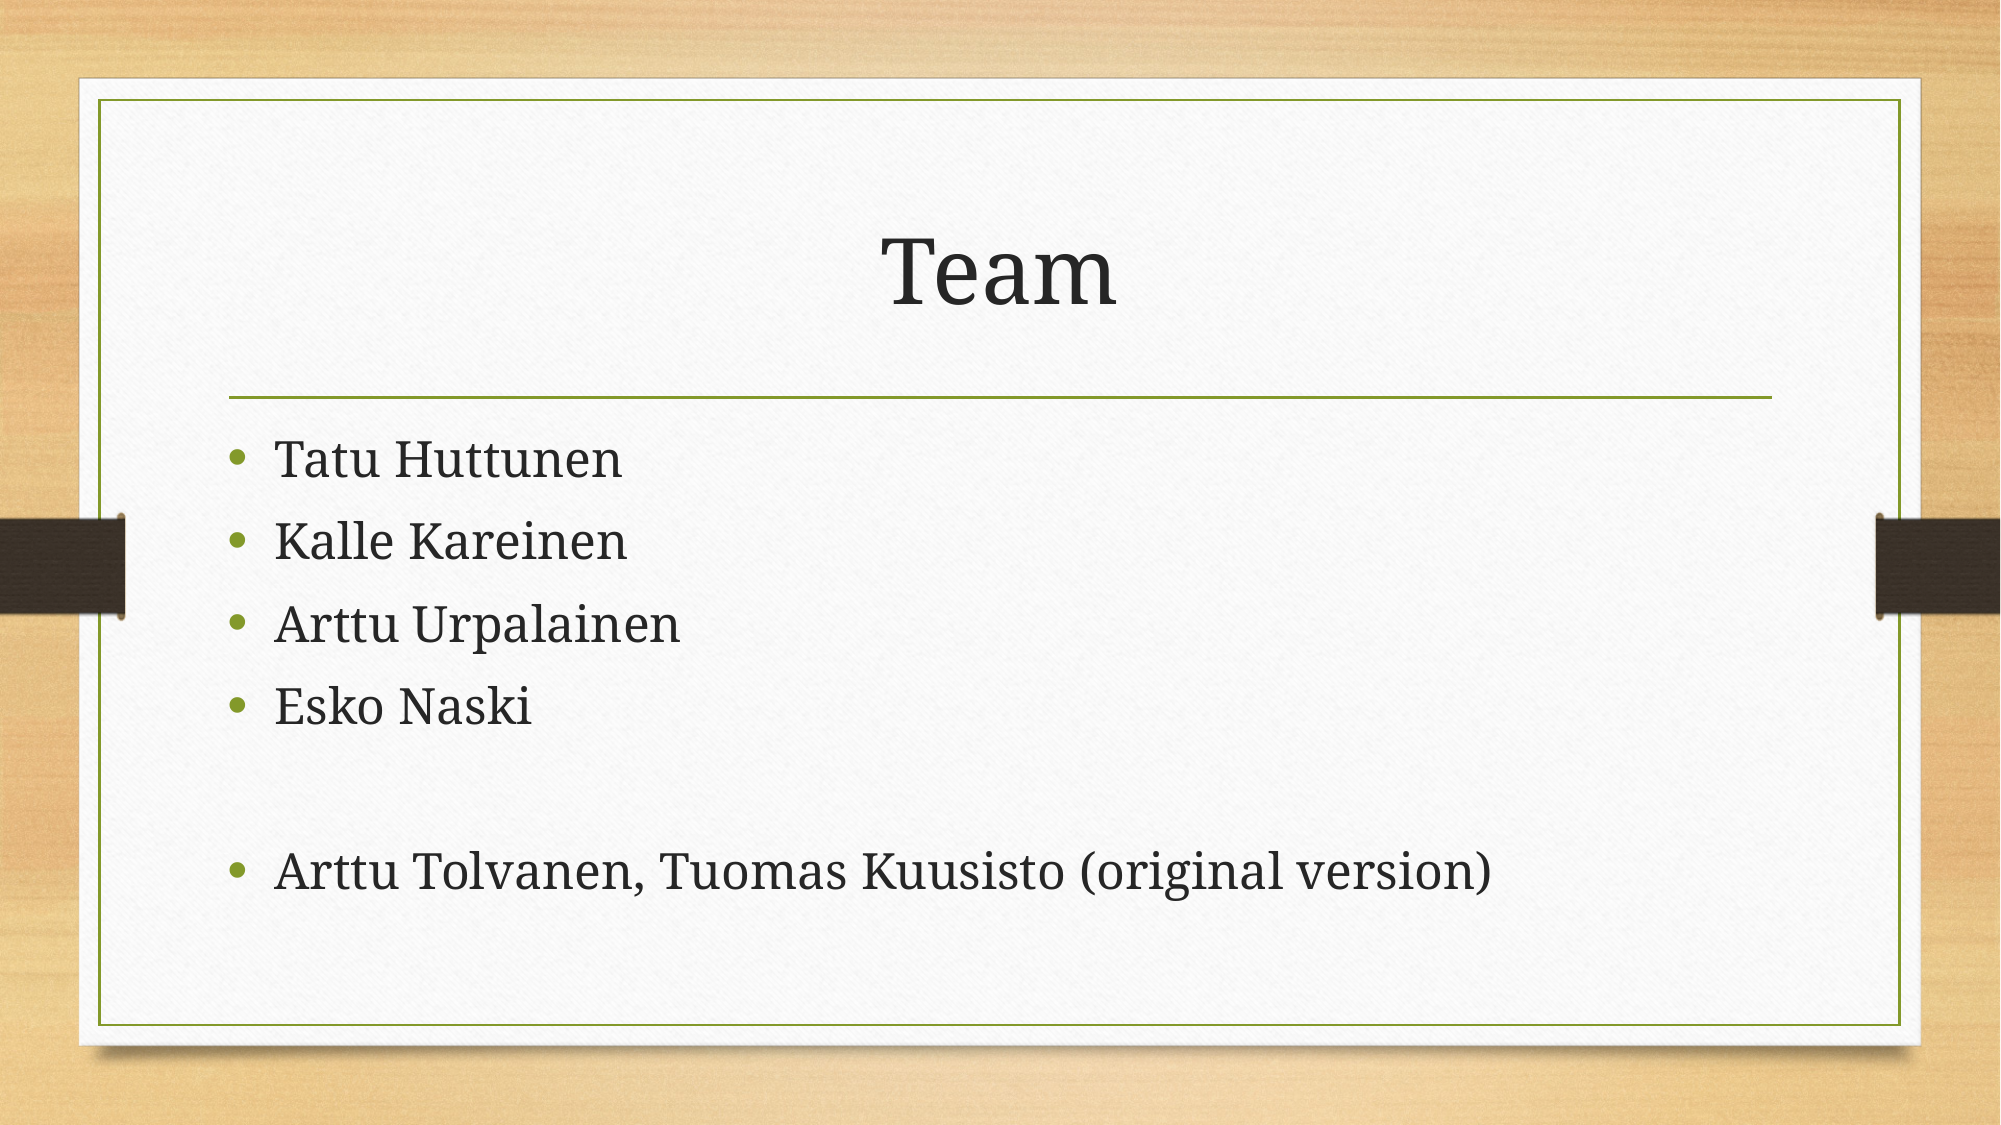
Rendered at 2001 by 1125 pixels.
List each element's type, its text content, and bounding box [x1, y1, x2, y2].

title Team [212, 161, 1788, 375]
picture [0, 0, 2001, 1125]
list Tatu Huttunen Kalle Kareinen Arttu Urpalainen Esko Naski Arttu Tolvanen, Tuomas Kuusisto (original version) [212, 419, 1788, 964]
